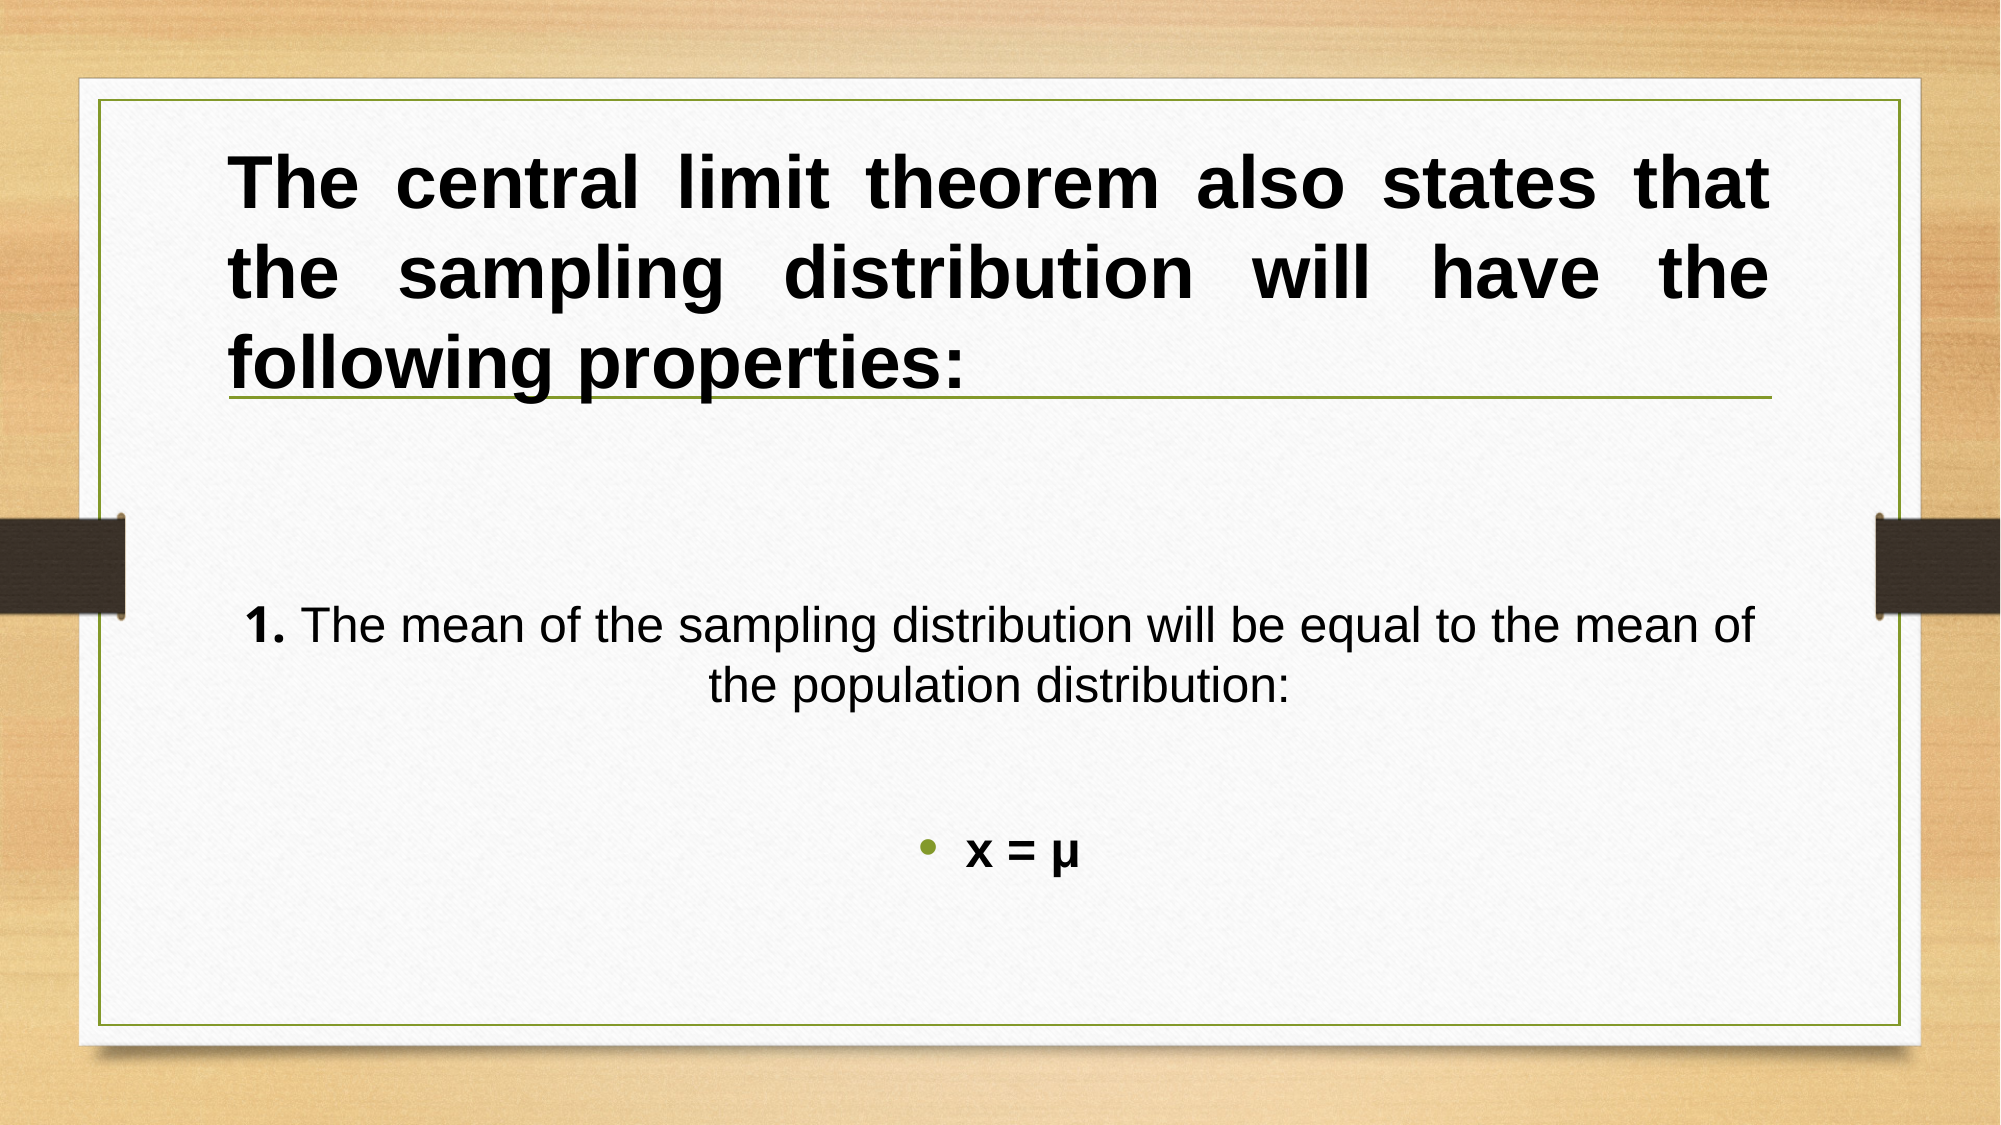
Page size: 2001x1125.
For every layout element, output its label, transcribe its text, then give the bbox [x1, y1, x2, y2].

picture [0, 0, 2001, 1125]
title The central limit theorem also states that the sampling distribution will have the following properties: [212, 161, 1788, 375]
list 1. The mean of the sampling distribution will be equal to the mean of the population distribution: x = μ [212, 419, 1788, 964]
